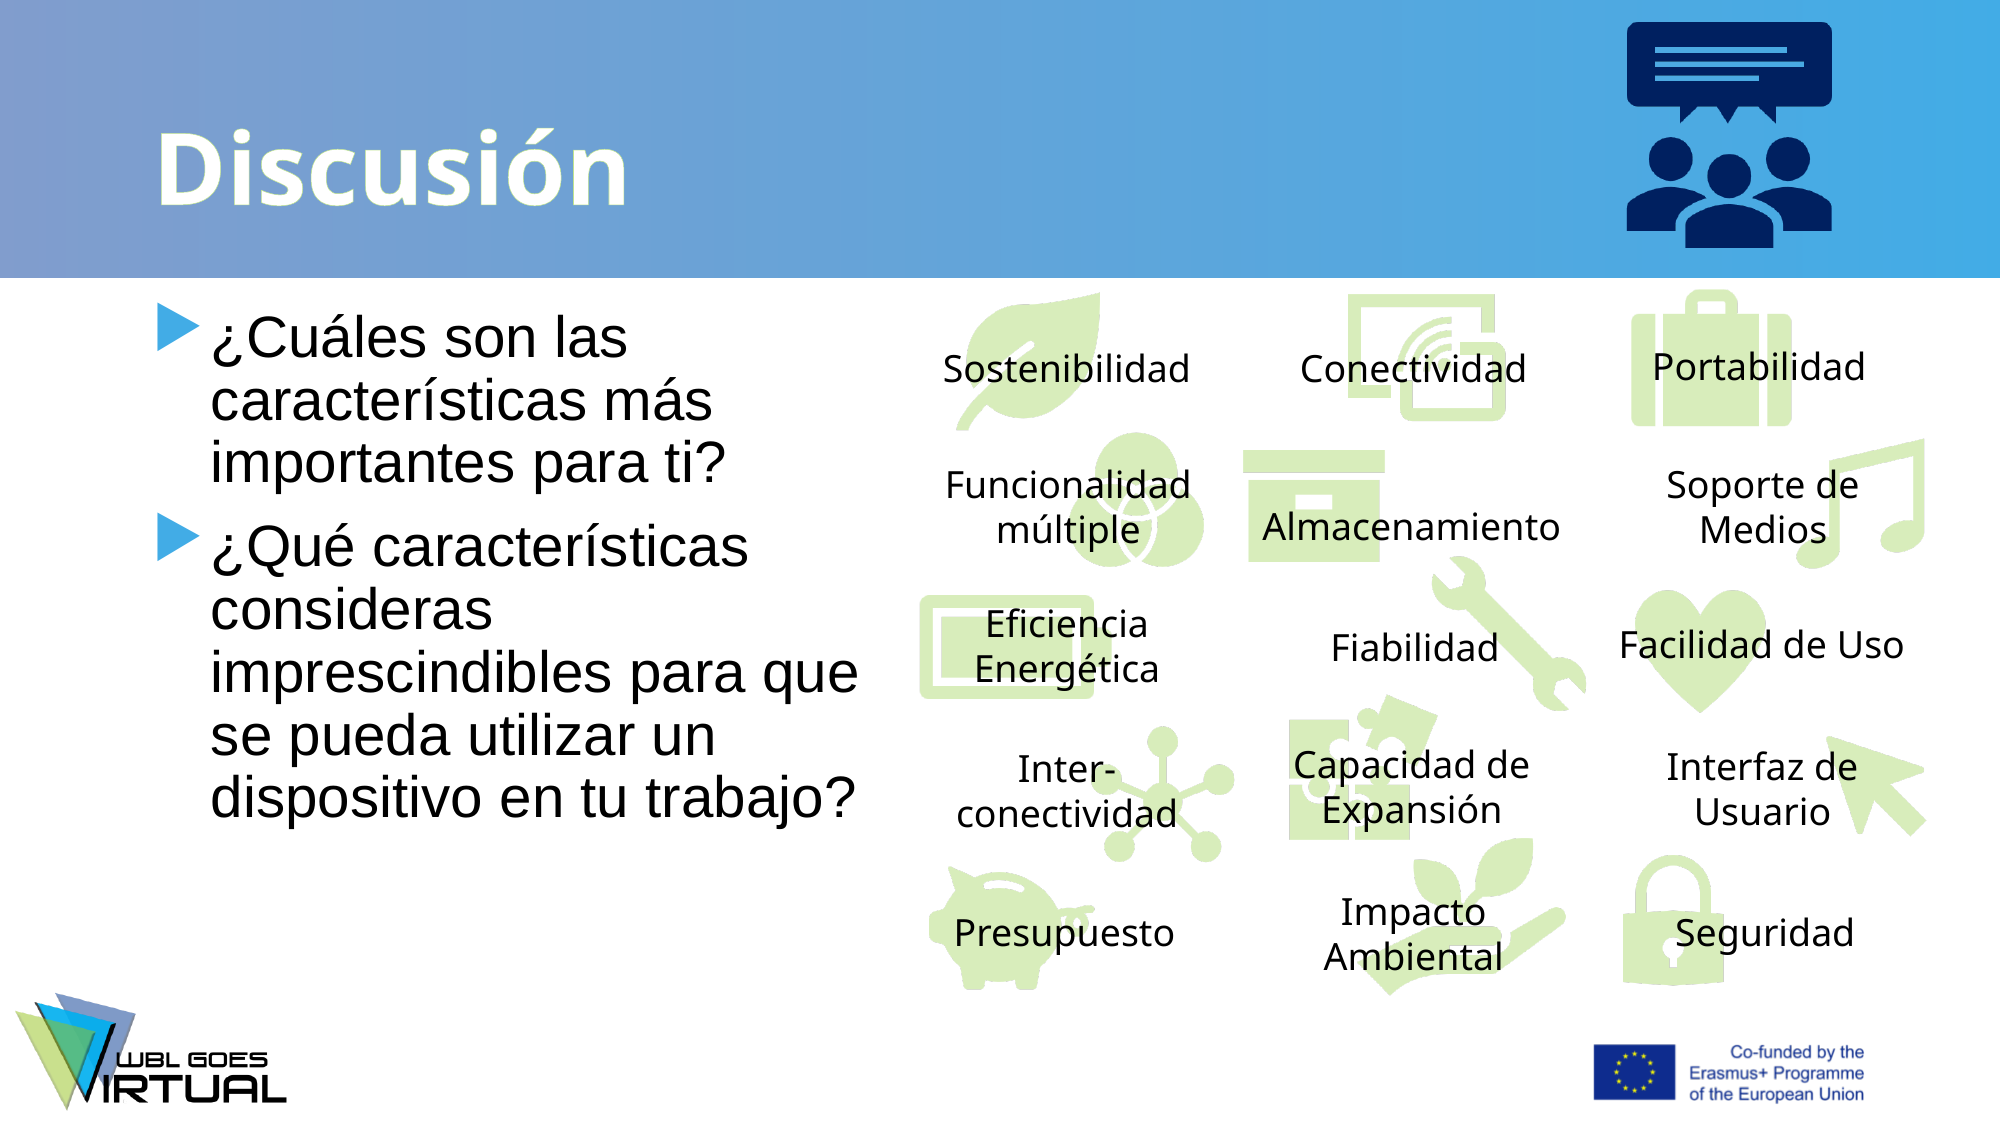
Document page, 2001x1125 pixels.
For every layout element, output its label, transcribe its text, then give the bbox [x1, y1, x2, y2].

picture [11, 990, 291, 1115]
title Discusión [137, 47, 1592, 298]
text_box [911, 251, 1962, 1031]
list ¿Cuáles son las características más importantes para ti? ¿Qué características consideras imprescindibles para que se pueda utilizar un dispositivo en tu trabajo? [137, 299, 900, 1014]
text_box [890, 294, 1940, 1004]
picture [1592, 0, 1863, 251]
picture [1577, 1031, 1878, 1116]
